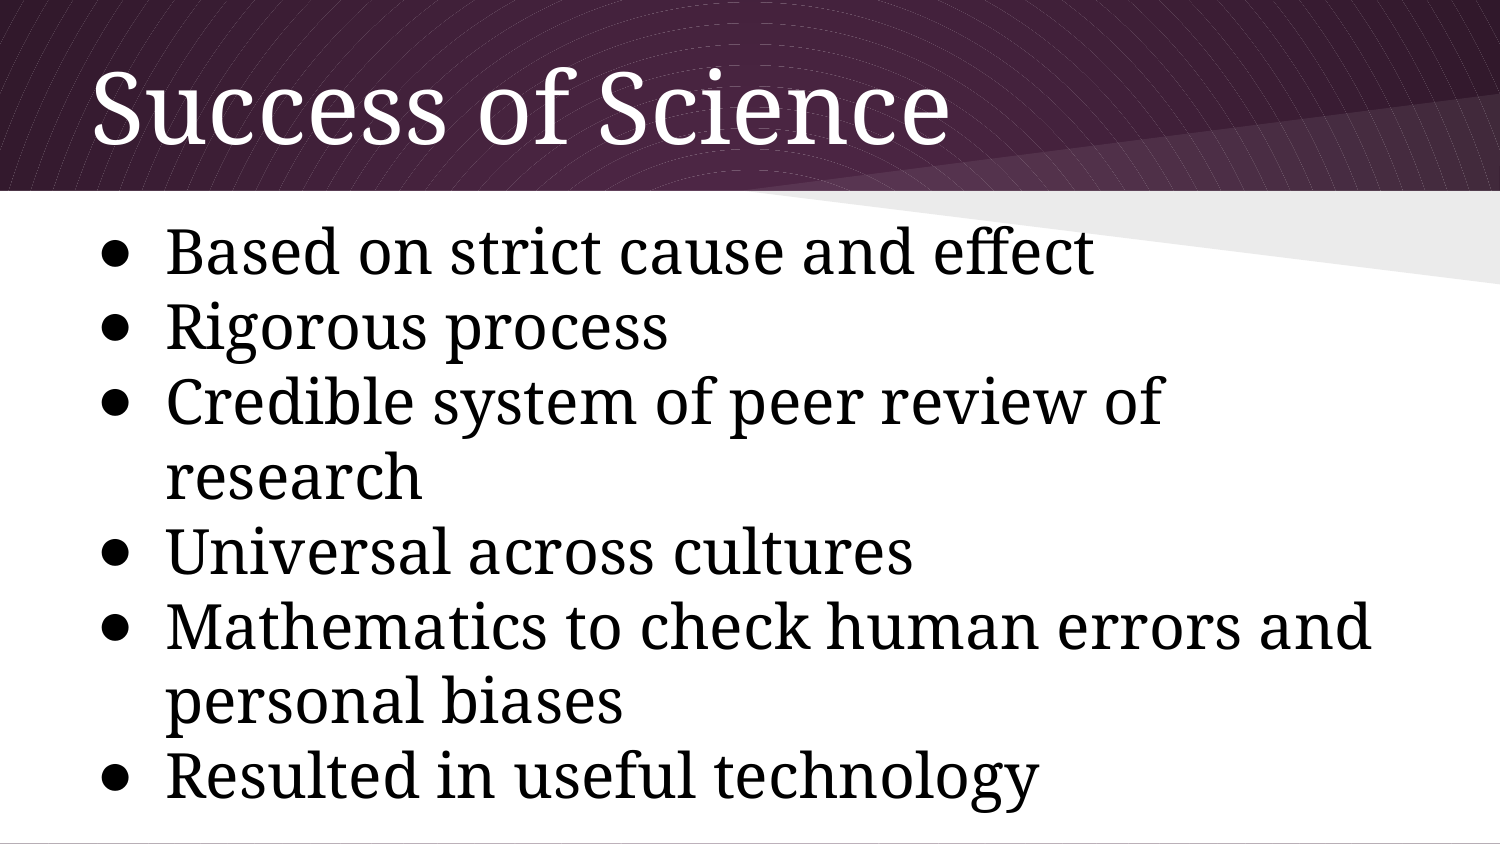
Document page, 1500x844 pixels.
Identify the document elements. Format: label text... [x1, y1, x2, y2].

list Based on strict cause and effect Rigorous process Credible system of peer review of research Universal across cultures Mathematics to check human errors and personal biases Resulted in useful technology [75, 196, 1425, 808]
title Success of Science [75, 33, 1425, 175]
